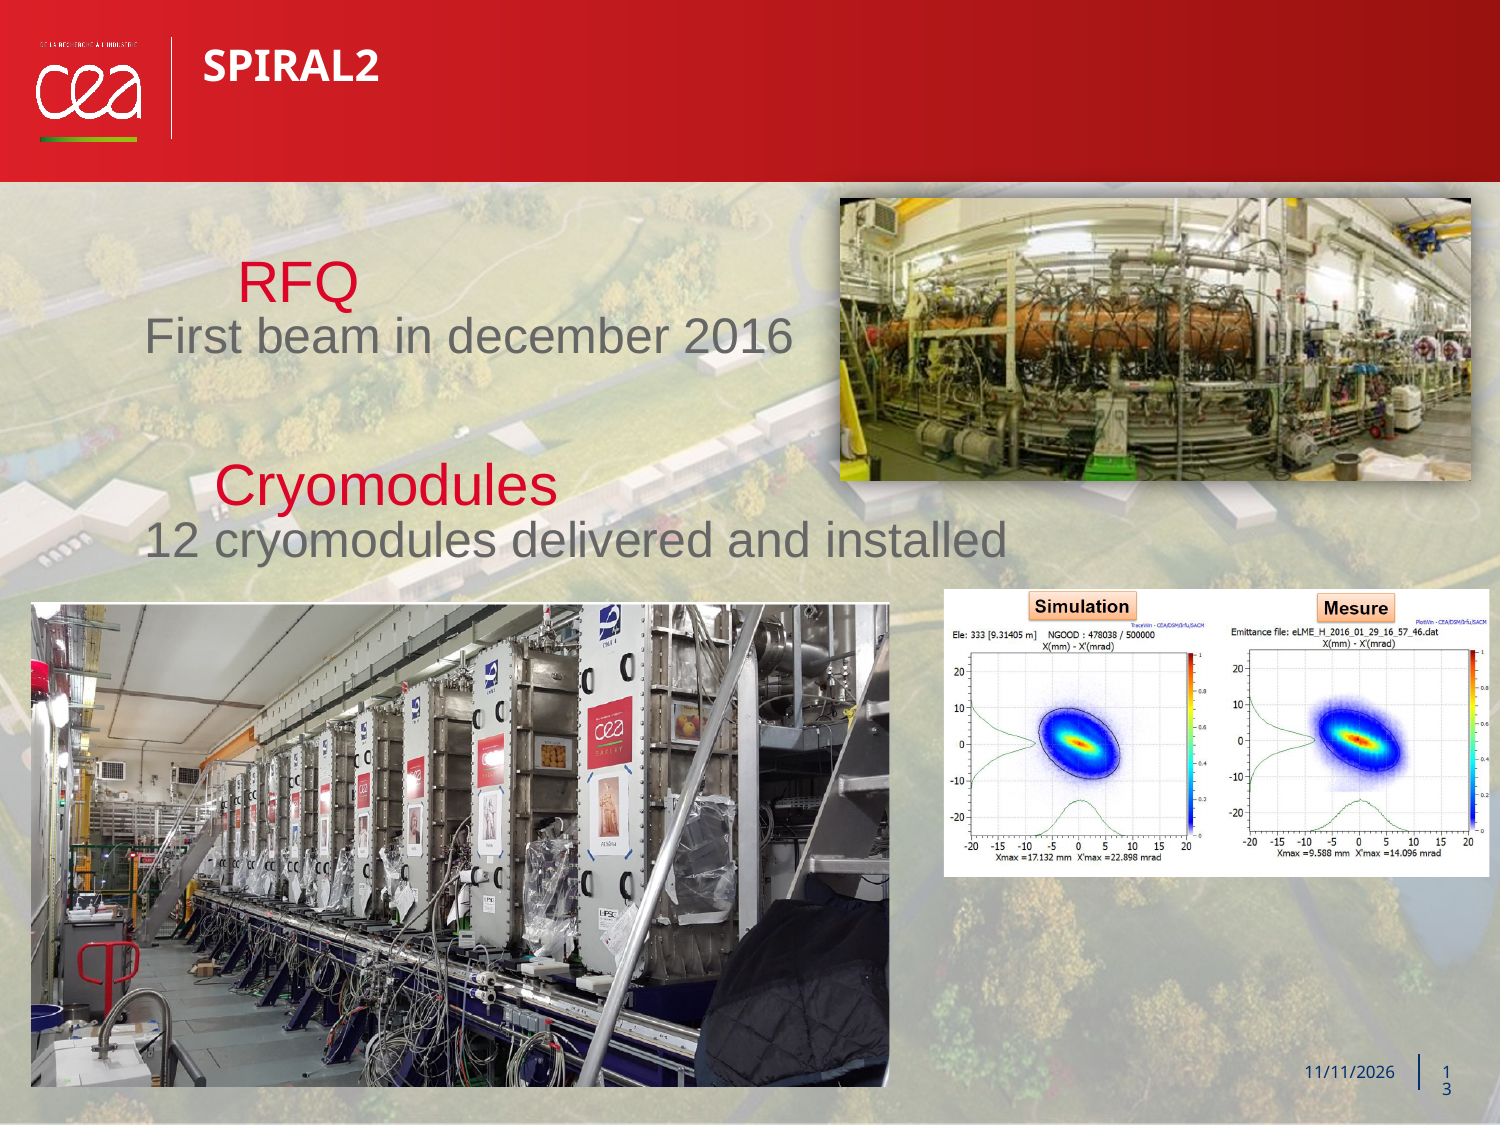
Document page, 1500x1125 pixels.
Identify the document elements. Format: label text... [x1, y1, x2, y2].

picture [943, 589, 1490, 877]
list Spiral2 [202, 37, 1214, 123]
slide_number 13 [1427, 1042, 1471, 1103]
picture [36, 40, 141, 142]
list RFQ First beam in december 2016 Cryomodules 12 cryomodules delivered and installed [85, 244, 1434, 1050]
picture [840, 198, 1472, 482]
picture [30, 602, 890, 1087]
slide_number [1072, 1042, 1411, 1103]
